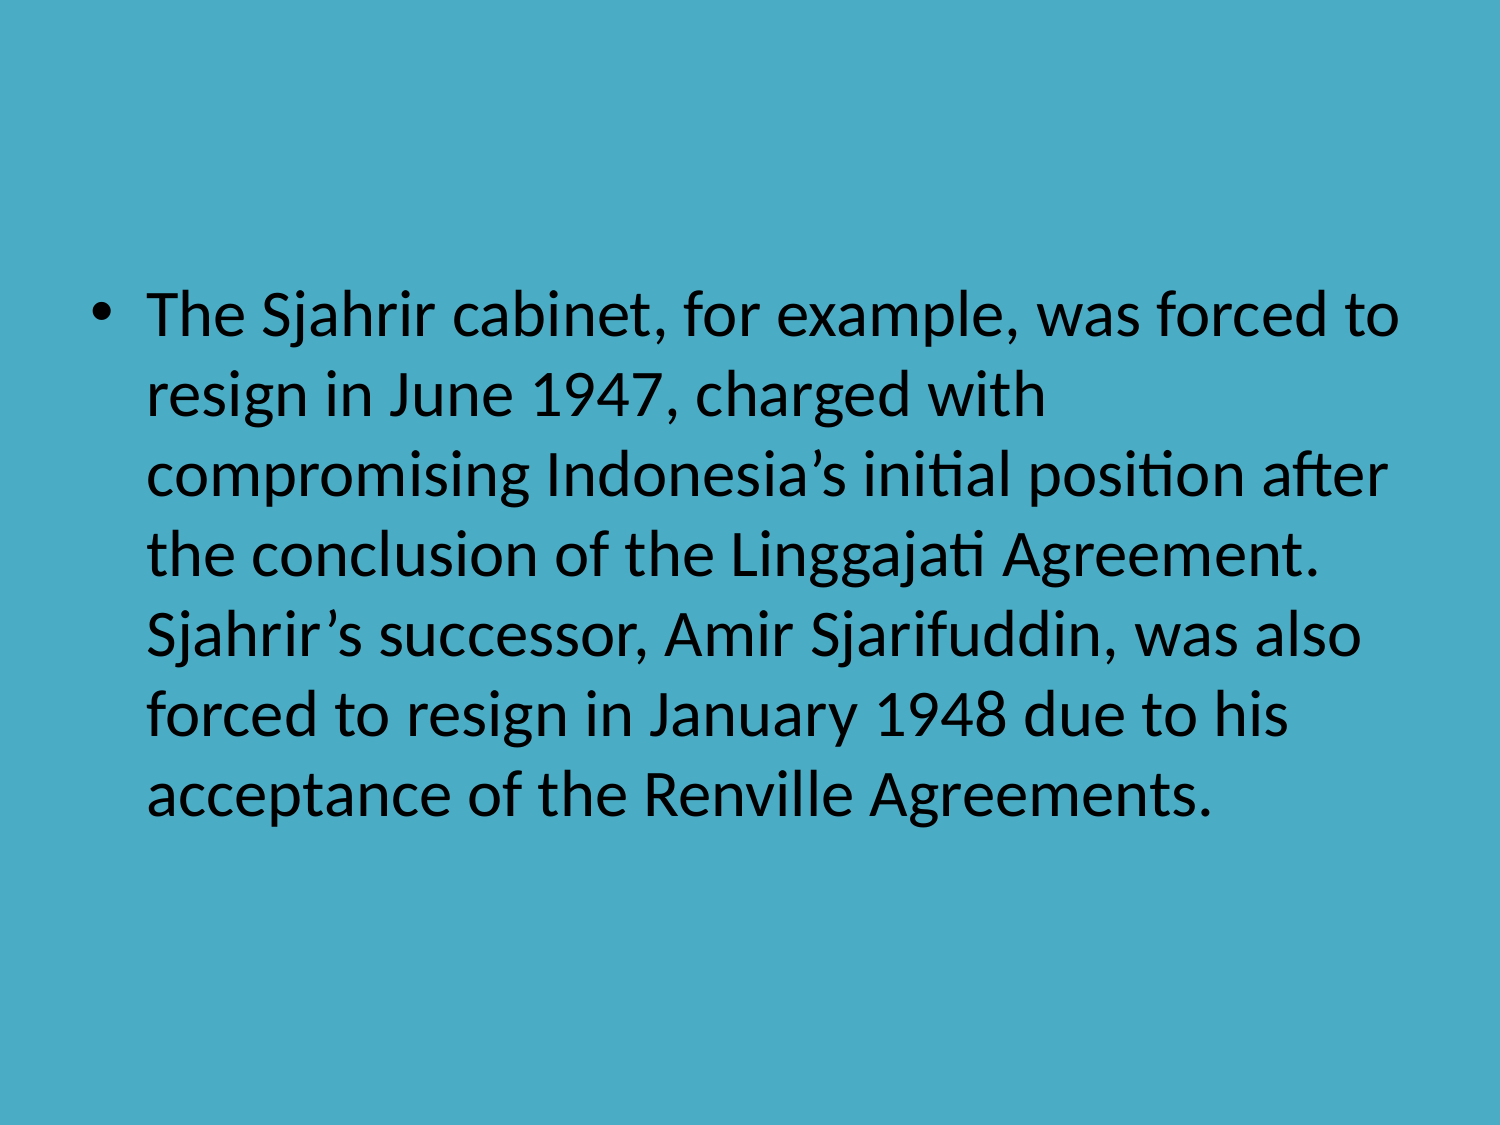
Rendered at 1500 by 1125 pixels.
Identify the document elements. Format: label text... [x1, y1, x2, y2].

list The Sjahrir cabinet, for example, was forced to resign in June 1947, charged with compromising Indonesia’s initial position after the conclusion of the Linggajati Agreement. Sjahrir’s successor, Amir Sjarifuddin, was also forced to resign in January 1948 due to his acceptance of the Renville Agreements. [75, 262, 1425, 1005]
